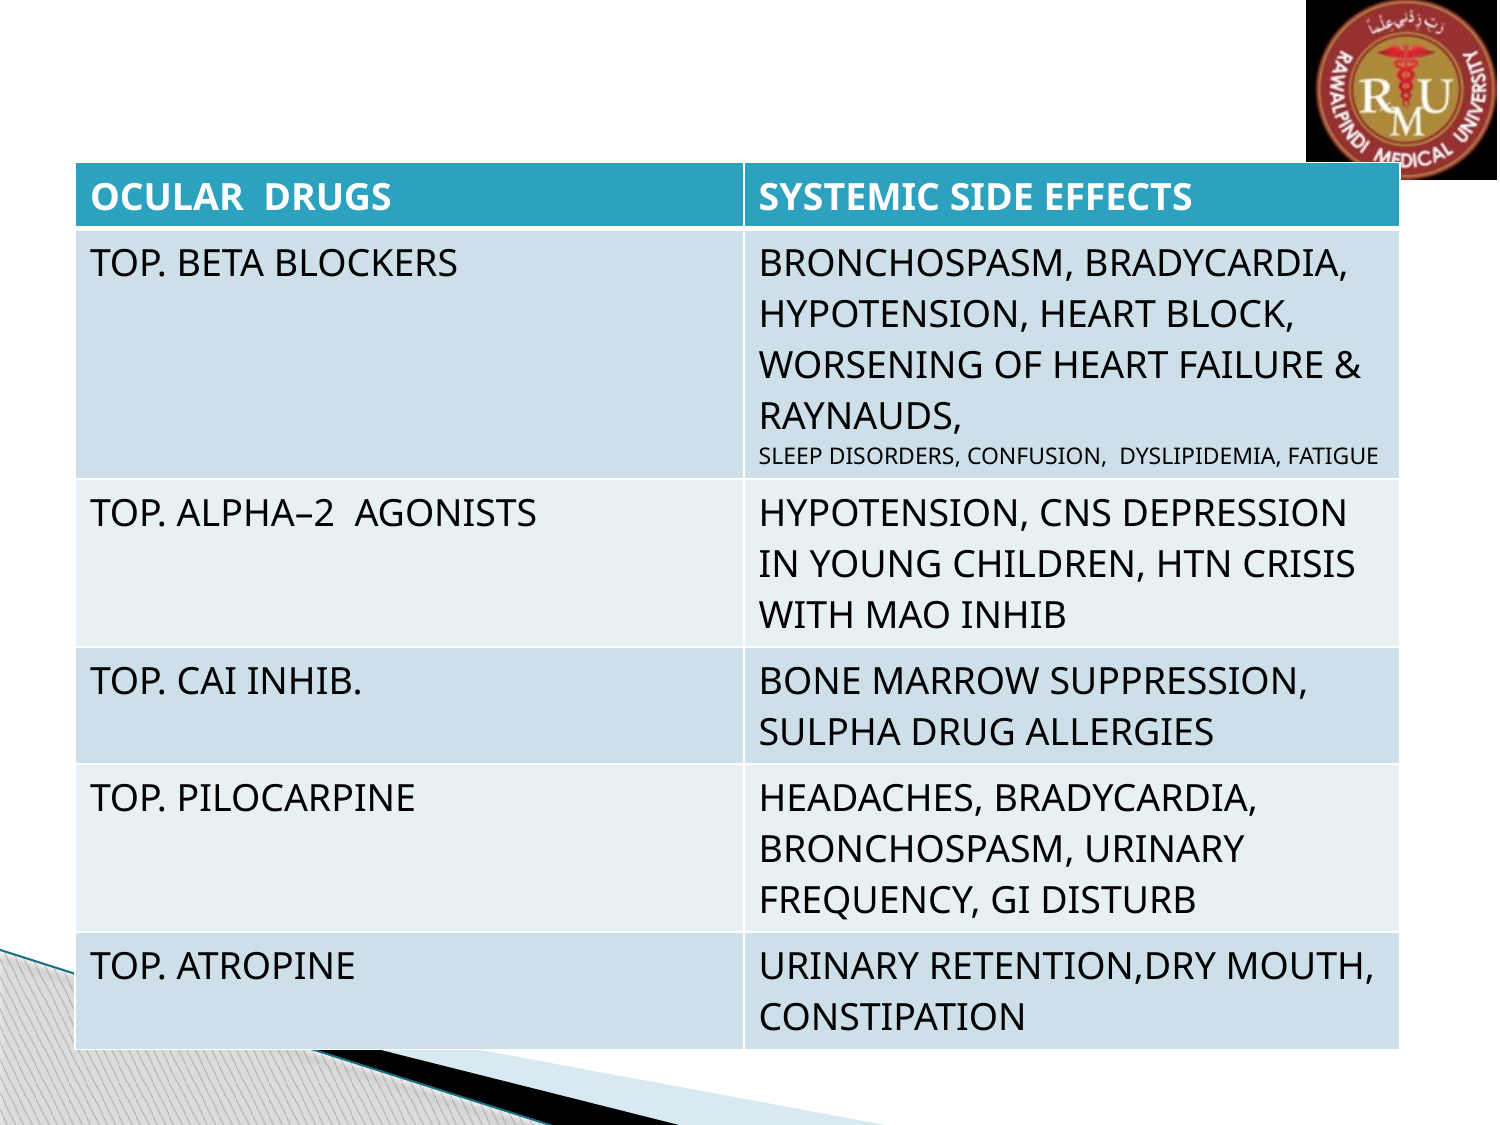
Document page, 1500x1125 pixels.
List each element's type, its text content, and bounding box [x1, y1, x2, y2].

table_cell TOP. ATROPINE [76, 933, 743, 1049]
table_cell BONE MARROW SUPPRESSION, SULPHA DRUG ALLERGIES [745, 648, 1399, 763]
table_cell HYPOTENSION, CNS DEPRESSION IN YOUNG CHILDREN, HTN CRISIS WITH MAO INHIB [745, 480, 1399, 646]
table_cell URINARY RETENTION,DRY MOUTH, CONSTIPATION [745, 933, 1399, 1049]
table_cell TOP. CAI INHIB. [76, 648, 743, 763]
table_cell TOP. PILOCARPINE [76, 765, 743, 931]
table_cell TOP. ALPHA–2 AGONISTS [76, 480, 743, 646]
table_cell BRONCHOSPASM, BRADYCARDIA, HYPOTENSION, HEART BLOCK, WORSENING OF HEART FAILURE & RAYNAUDS, SLEEP DISORDERS, CONFUSION, DYSLIPIDEMIA, FATIGUE [745, 231, 1399, 478]
table_header SYSTEMIC SIDE EFFECTS [745, 163, 1399, 226]
table_header OCULAR DRUGS [76, 163, 743, 226]
table_cell HEADACHES, BRADYCARDIA, BRONCHOSPASM, URINARY FREQUENCY, GI DISTURB [745, 765, 1399, 931]
table_cell TOP. BETA BLOCKERS [76, 231, 743, 478]
picture [1306, 0, 1497, 180]
